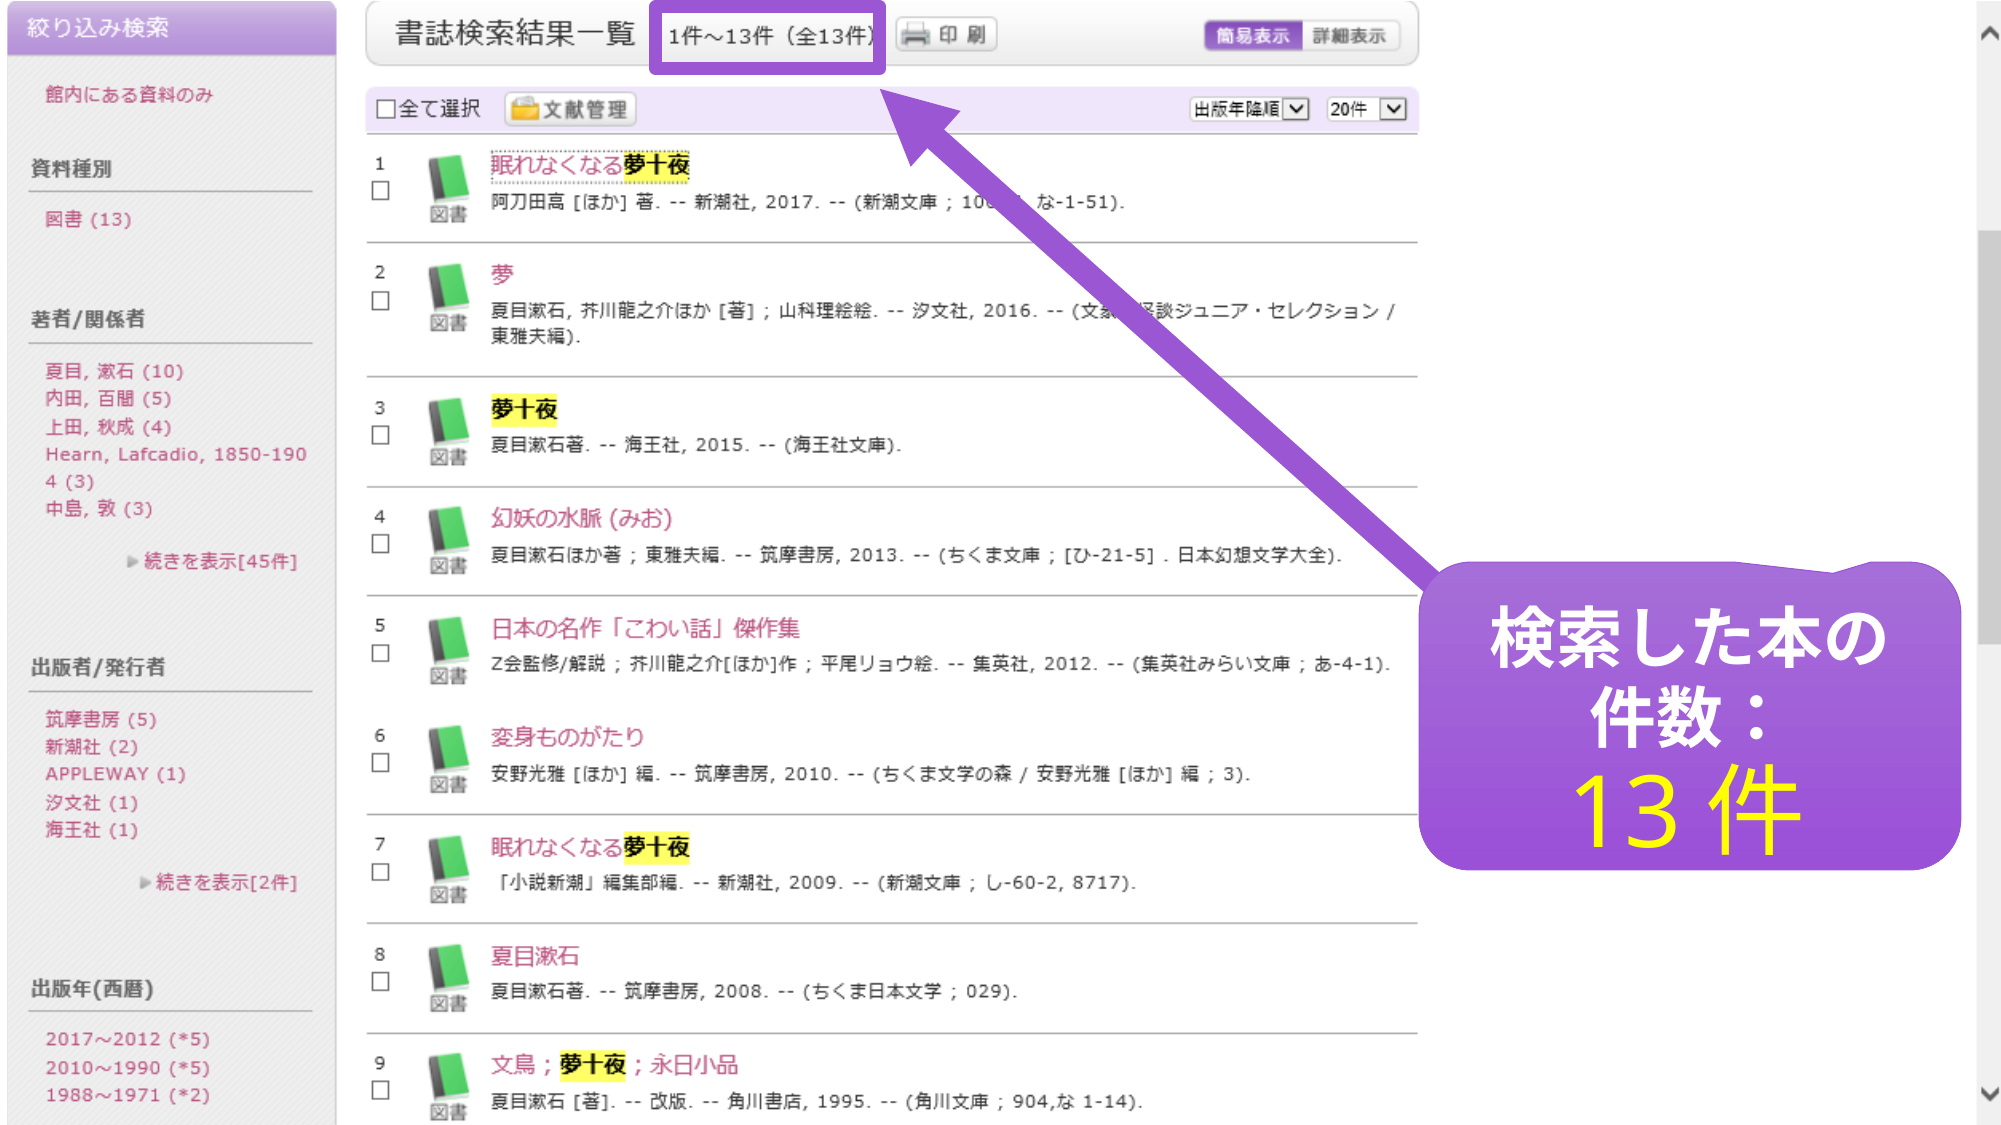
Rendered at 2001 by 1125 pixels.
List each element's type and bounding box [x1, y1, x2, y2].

picture [7, 1, 2001, 1125]
text_box [879, 88, 1437, 587]
